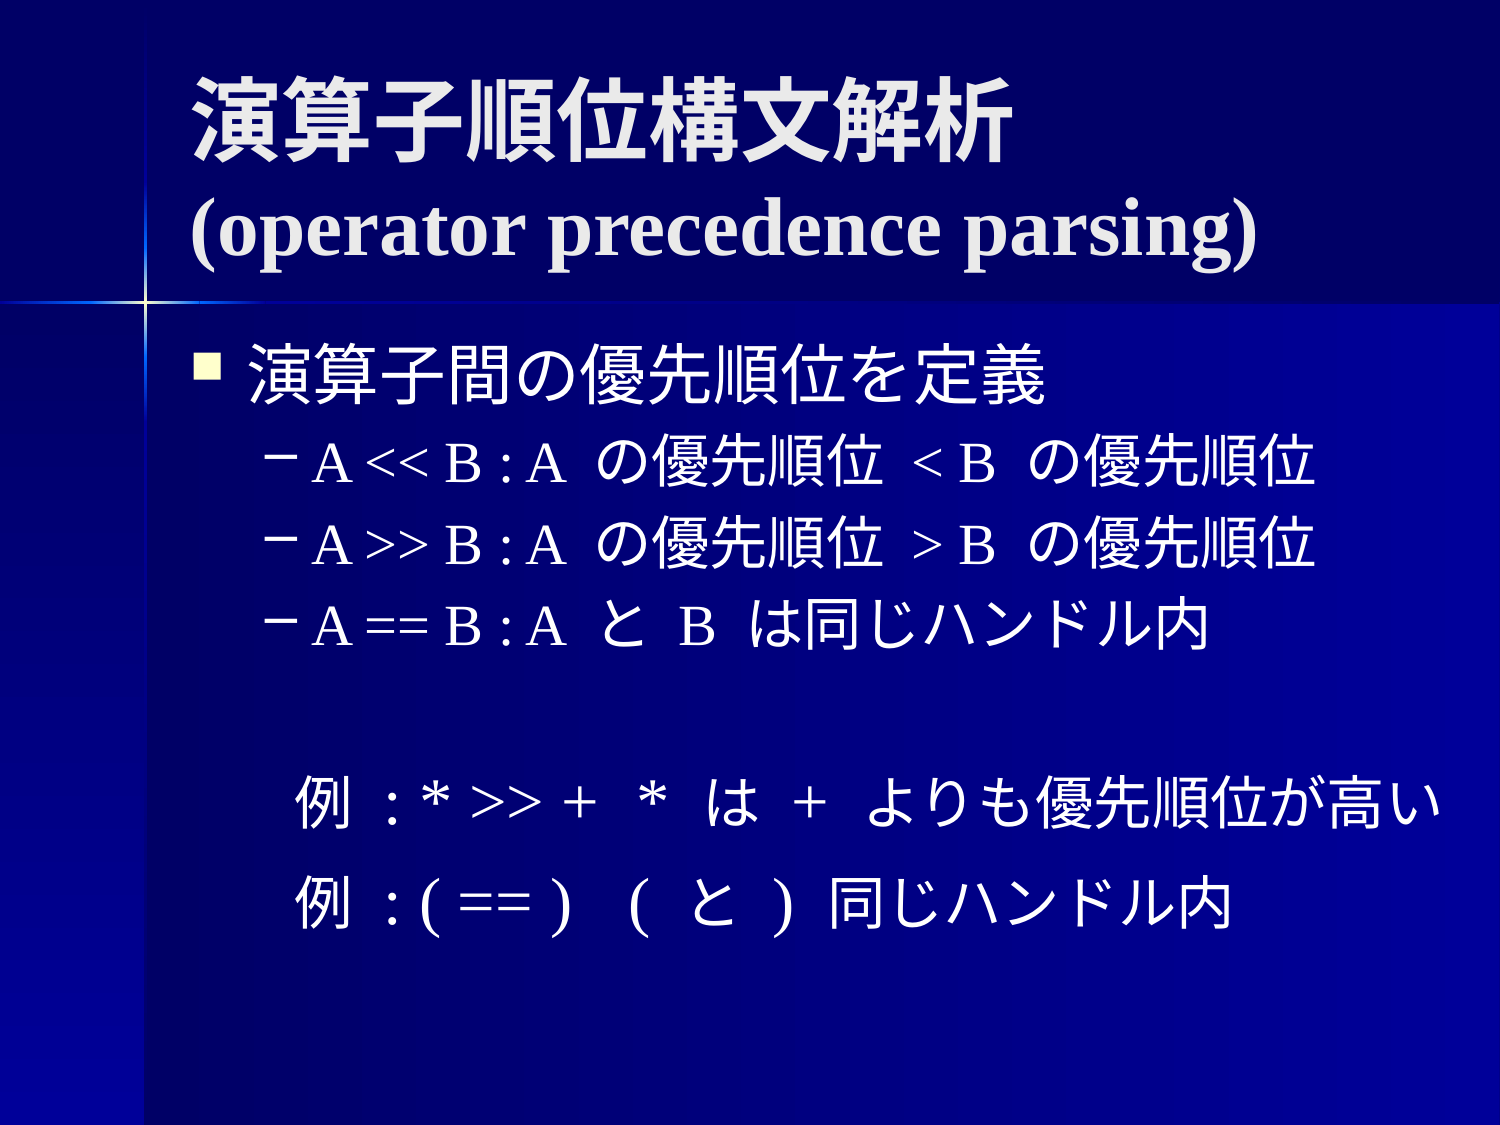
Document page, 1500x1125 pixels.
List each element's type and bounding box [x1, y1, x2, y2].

text_box [279, 749, 615, 846]
text_box [613, 849, 1250, 946]
list [174, 324, 1413, 1001]
text_box [279, 849, 588, 946]
text_box [621, 749, 1459, 846]
title [174, 49, 1413, 286]
